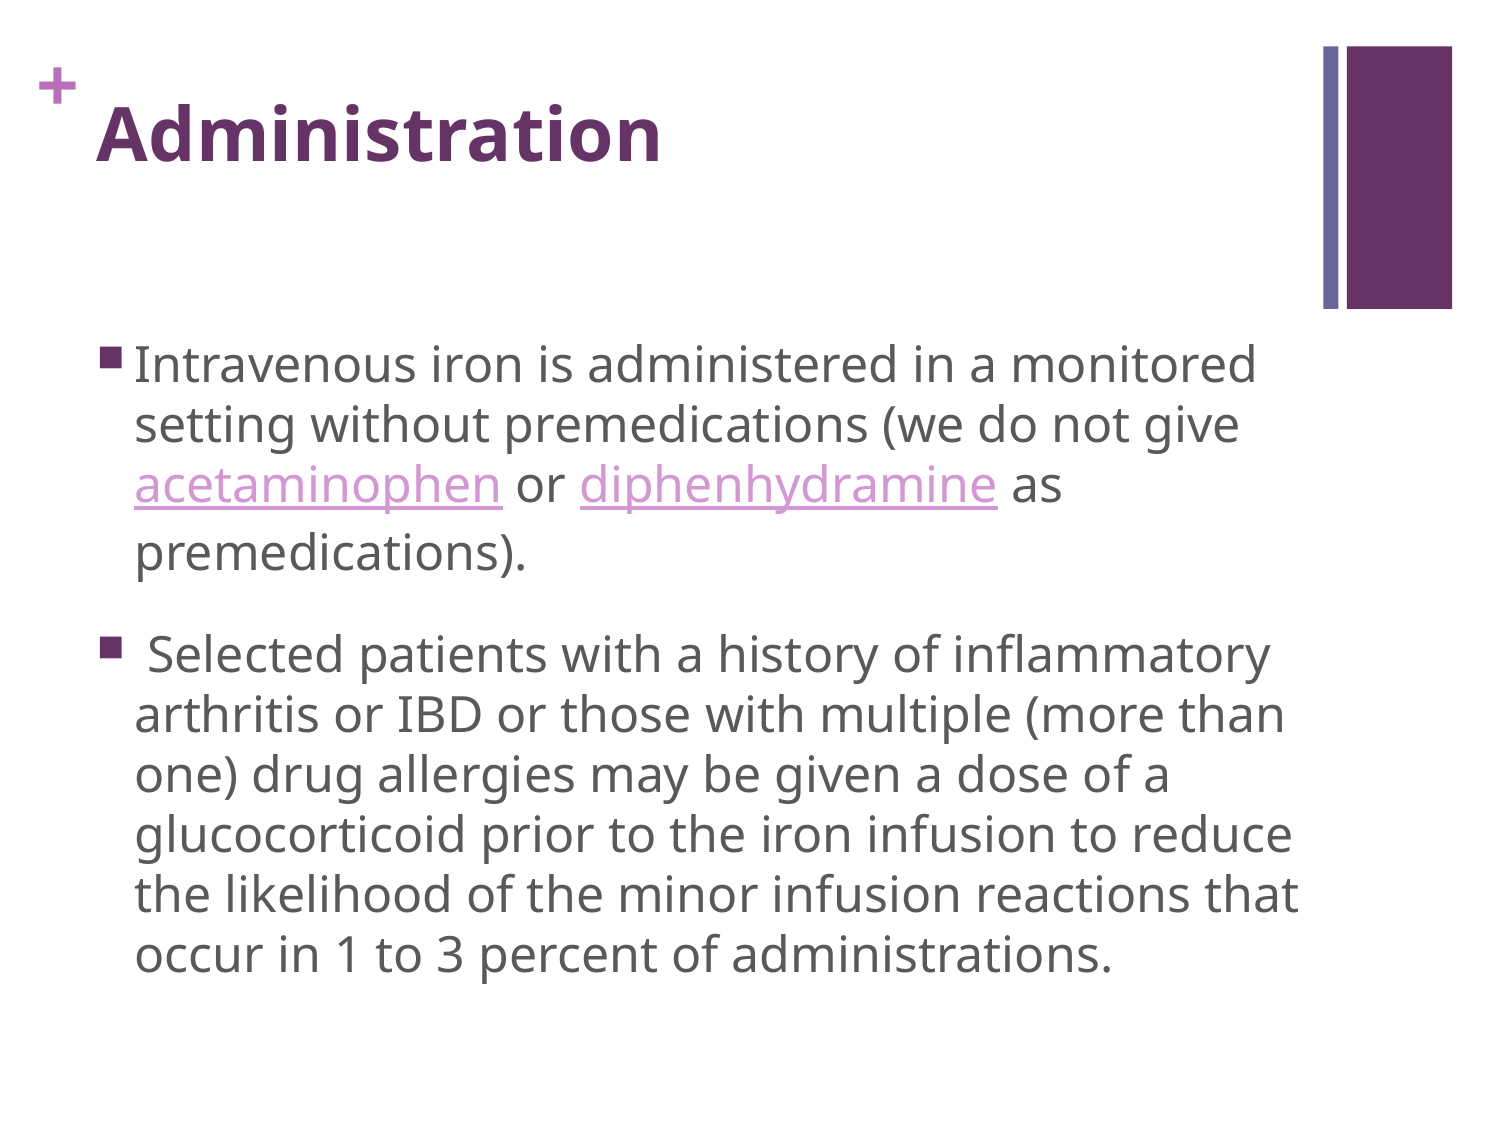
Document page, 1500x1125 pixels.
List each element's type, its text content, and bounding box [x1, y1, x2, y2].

title Administration [81, 79, 1322, 263]
list Intravenous iron is administered in a monitored setting without premedications (we do not give acetaminophen or diphenhydramine as premedications). Selected patients with a history of inflammatory arthritis or IBD or those with multiple (more than one) drug allergies may be given a dose of a glucocorticoid prior to the iron infusion to reduce the likelihood of the minor infusion reactions that occur in 1 to 3 percent of administrations. [81, 324, 1322, 1005]
